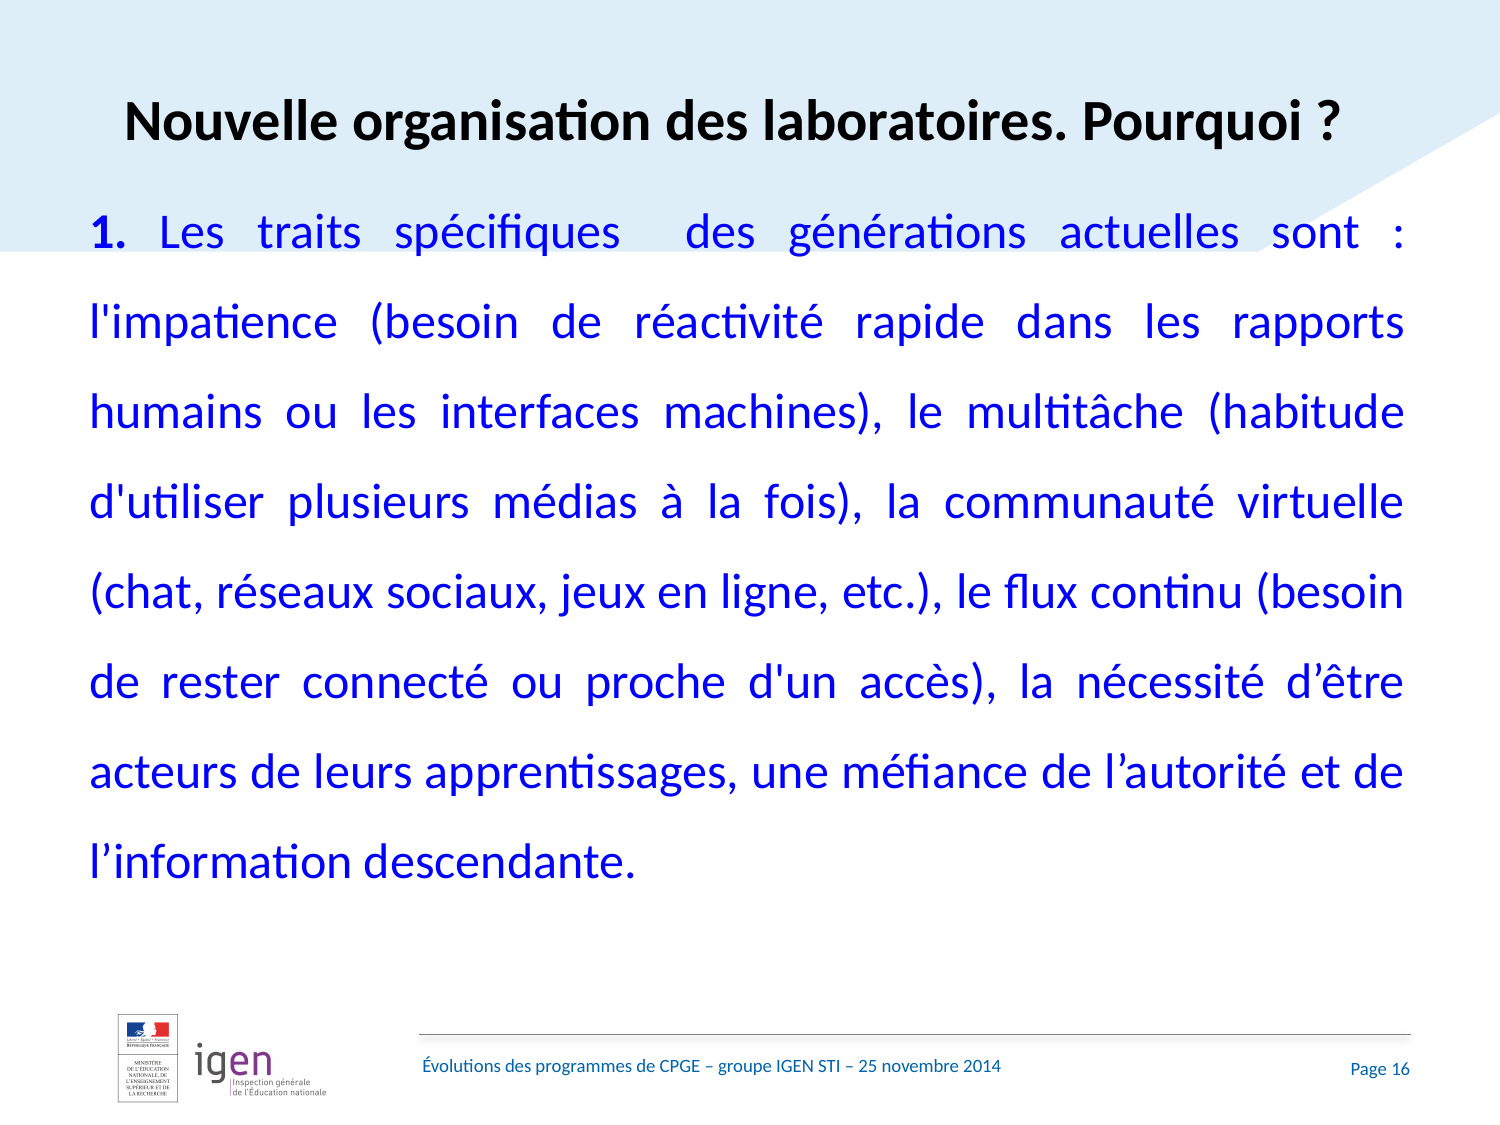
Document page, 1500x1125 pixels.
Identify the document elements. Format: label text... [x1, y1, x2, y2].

picture [112, 1008, 332, 1108]
text_box 1. Les traits spécifiques des générations actuelles sont : l'impatience (besoin de réactivité rapide dans les rapports humains ou les interfaces machines), le multitâche (habitude d'utiliser plusieurs médias à la fois), la communauté virtuelle (chat, réseaux sociaux, jeux en ligne, etc.), le flux continu (besoin de rester connecté ou proche d'un accès), la nécessité d’être acteurs de leurs apprentissages, une méfiance de l’autorité et de l’information descendante. [74, 160, 1421, 896]
text_box Nouvelle organisation des laboratoires. Pourquoi ? [109, 75, 1381, 160]
